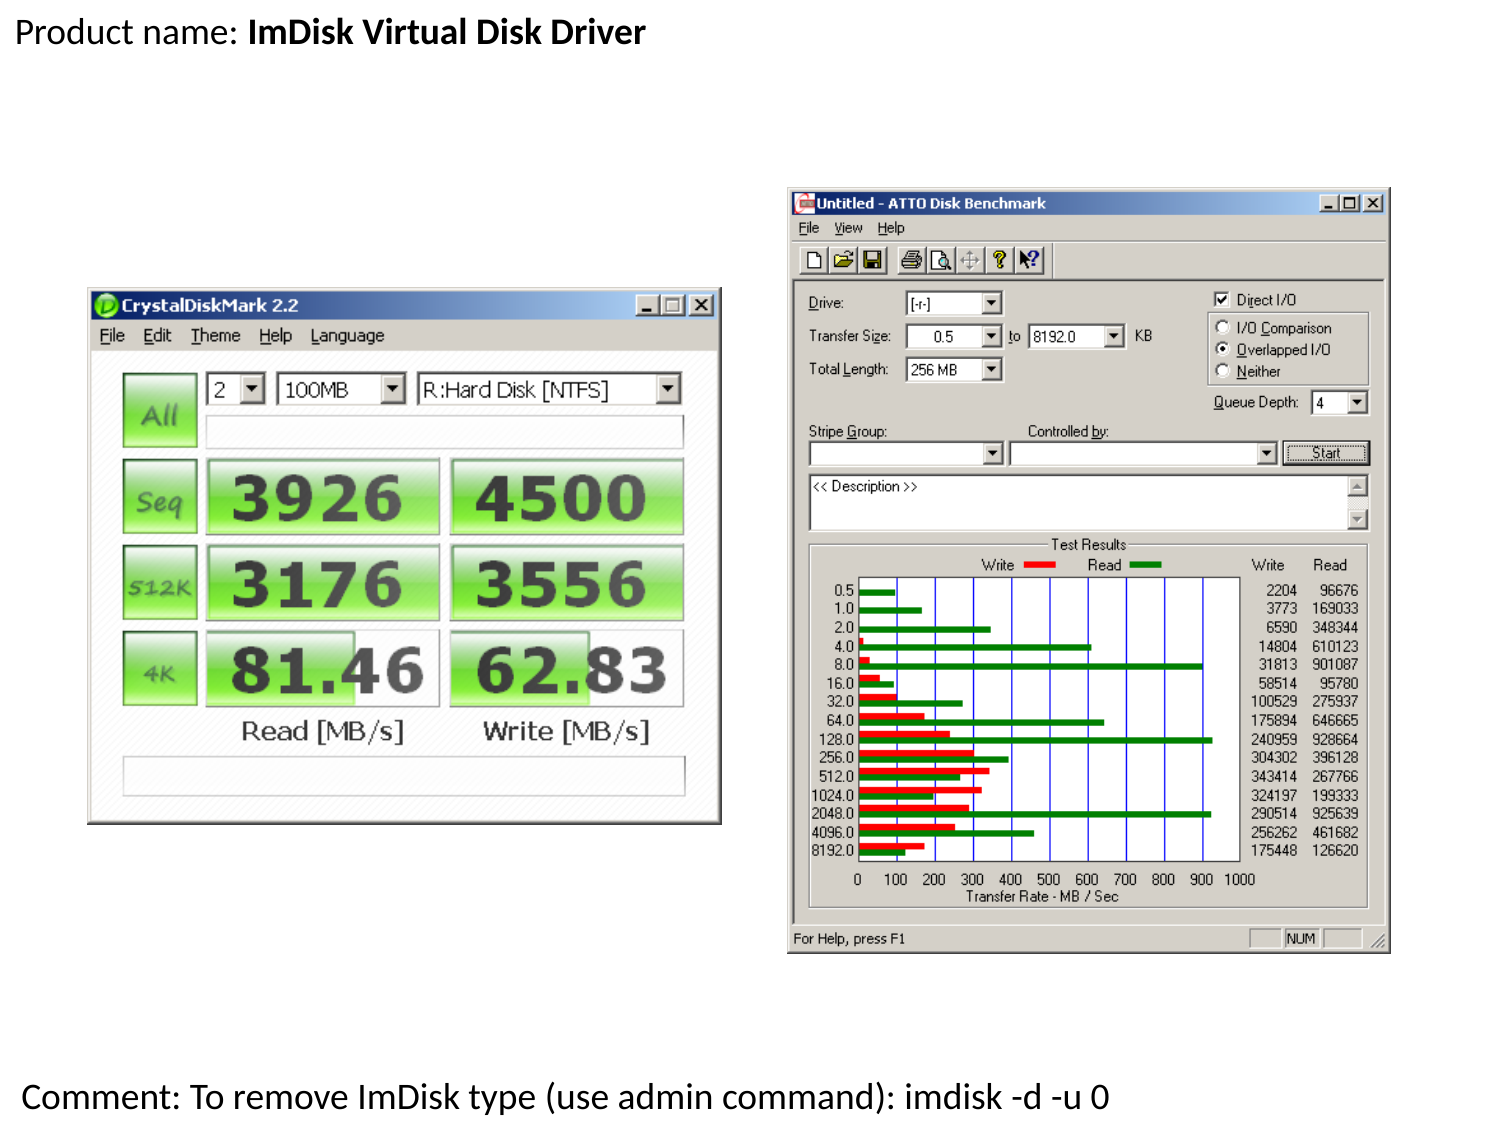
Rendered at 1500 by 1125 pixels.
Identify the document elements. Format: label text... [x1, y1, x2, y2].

picture [787, 187, 1391, 954]
text_box Product name: ImDisk Virtual Disk Driver [0, 0, 1125, 60]
picture [87, 287, 723, 826]
text_box Comment: To remove ImDisk type (use admin command): imdisk -d -u 0 [6, 1064, 1126, 1125]
